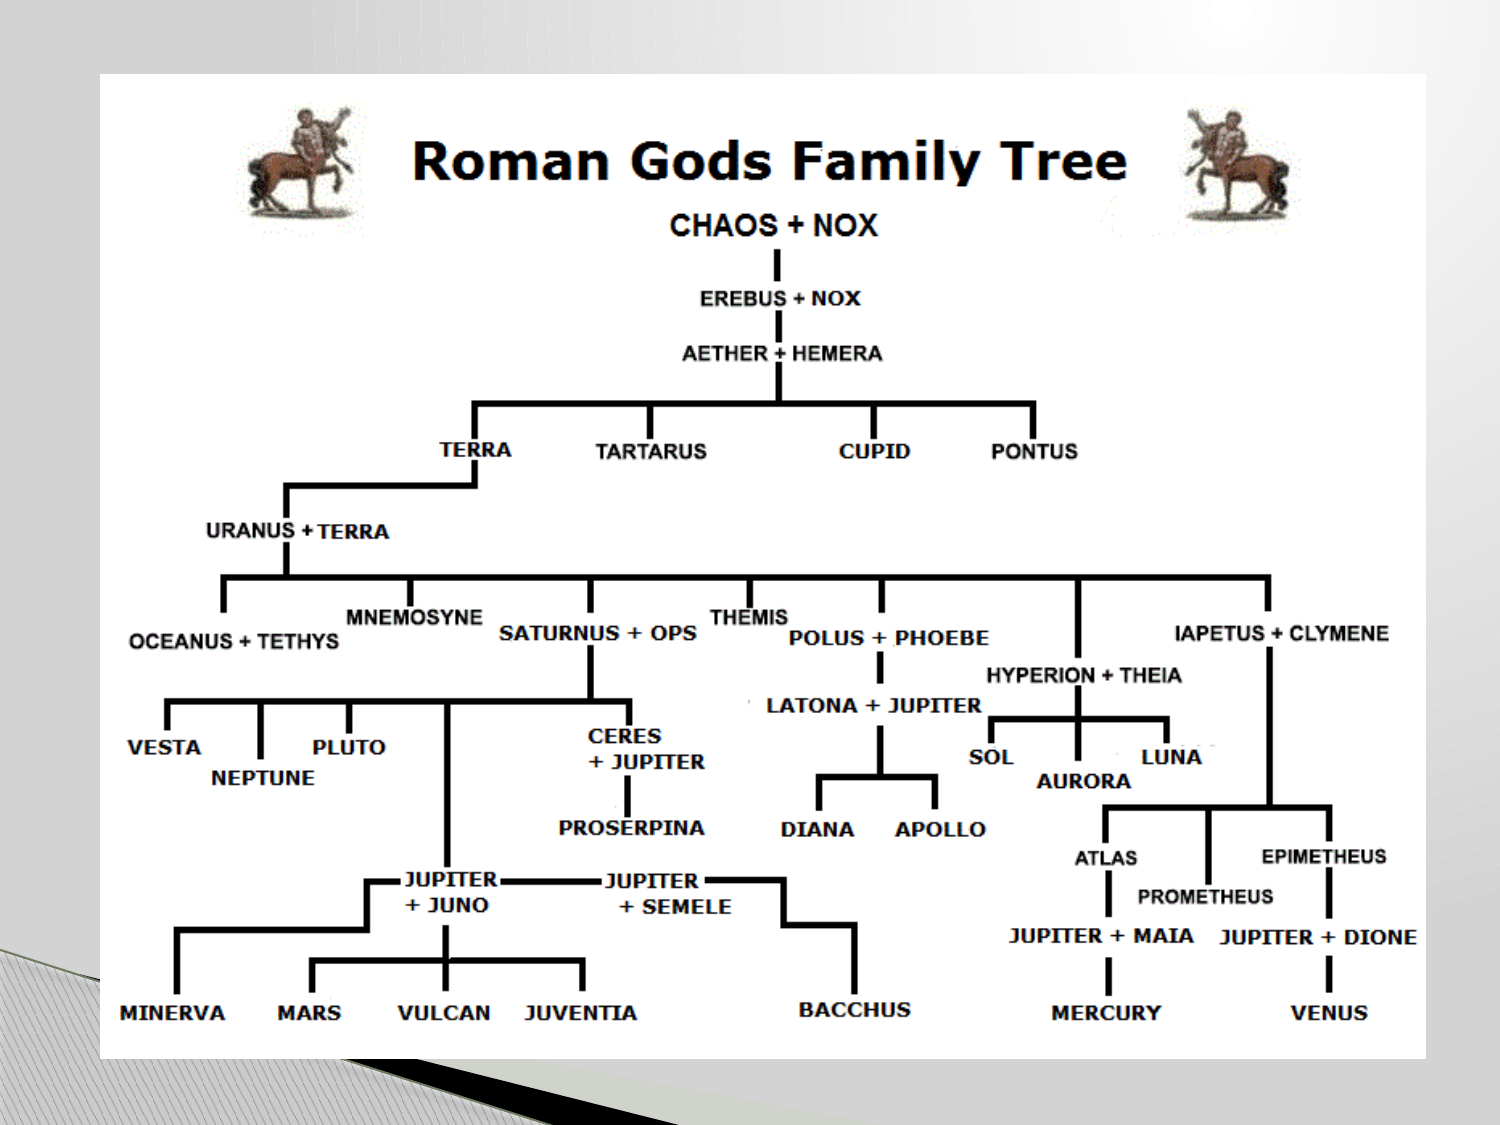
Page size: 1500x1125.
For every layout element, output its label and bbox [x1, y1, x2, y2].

list [100, 74, 1426, 1060]
